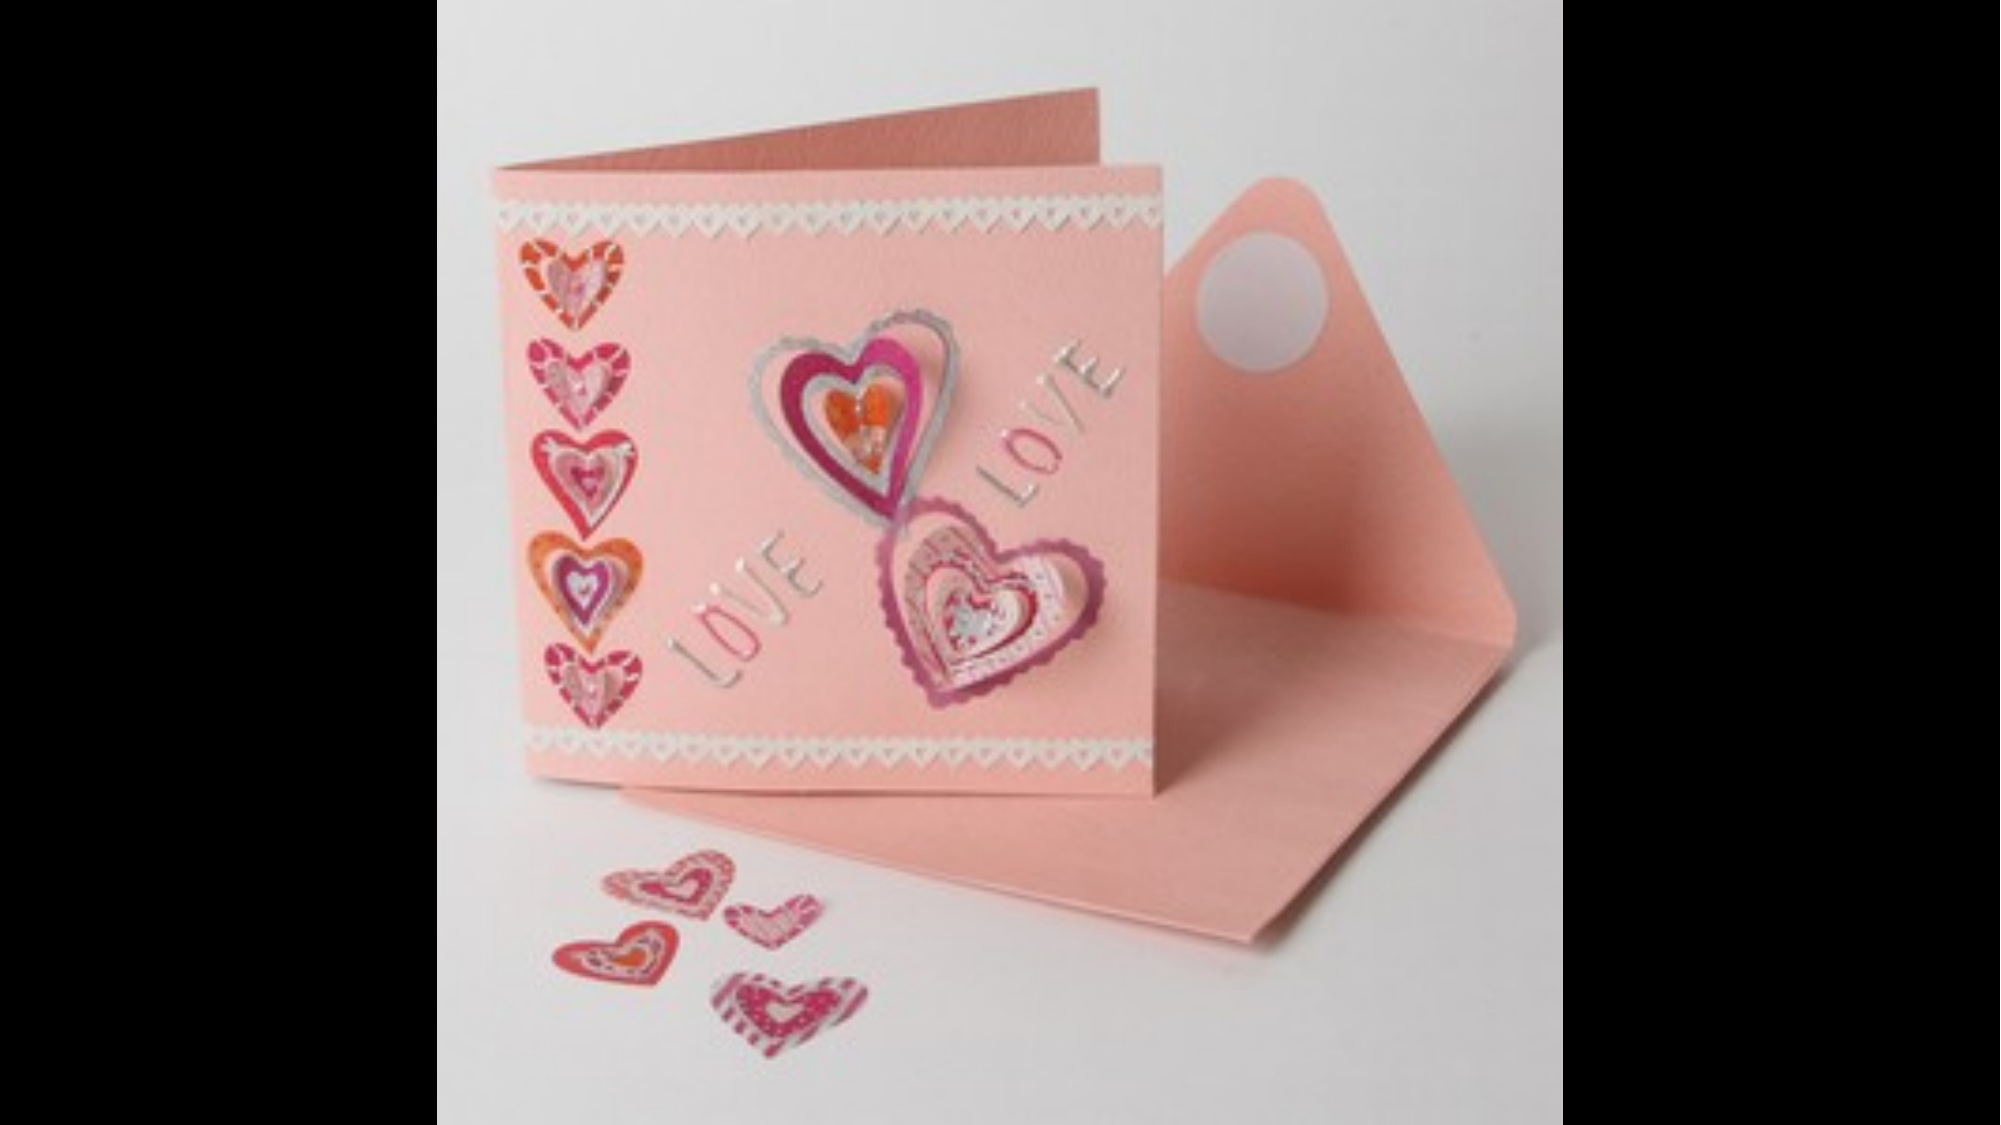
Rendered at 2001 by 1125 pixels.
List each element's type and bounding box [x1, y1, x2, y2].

picture [437, 0, 1563, 1125]
